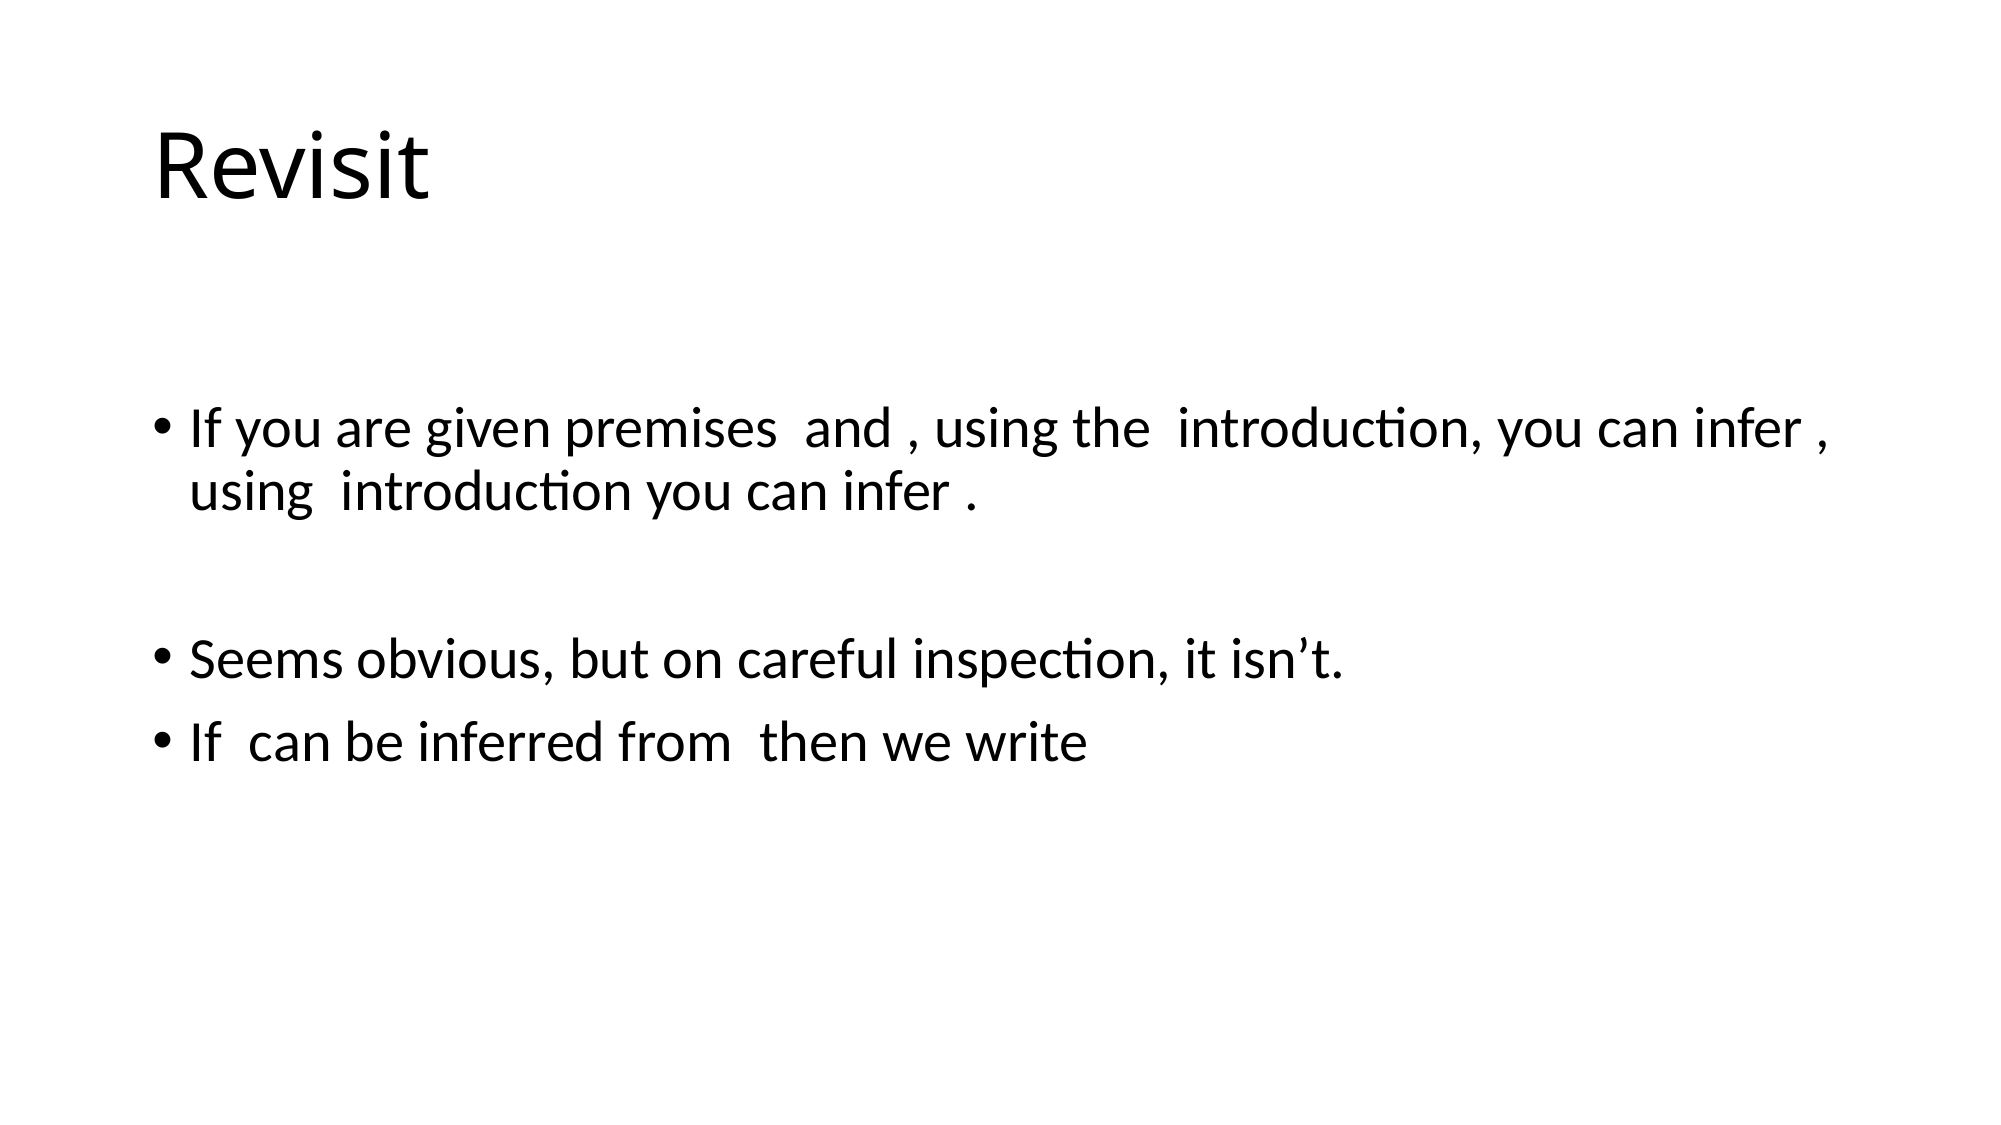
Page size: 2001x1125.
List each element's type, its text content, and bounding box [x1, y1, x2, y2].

title Revisit [137, 59, 1863, 278]
